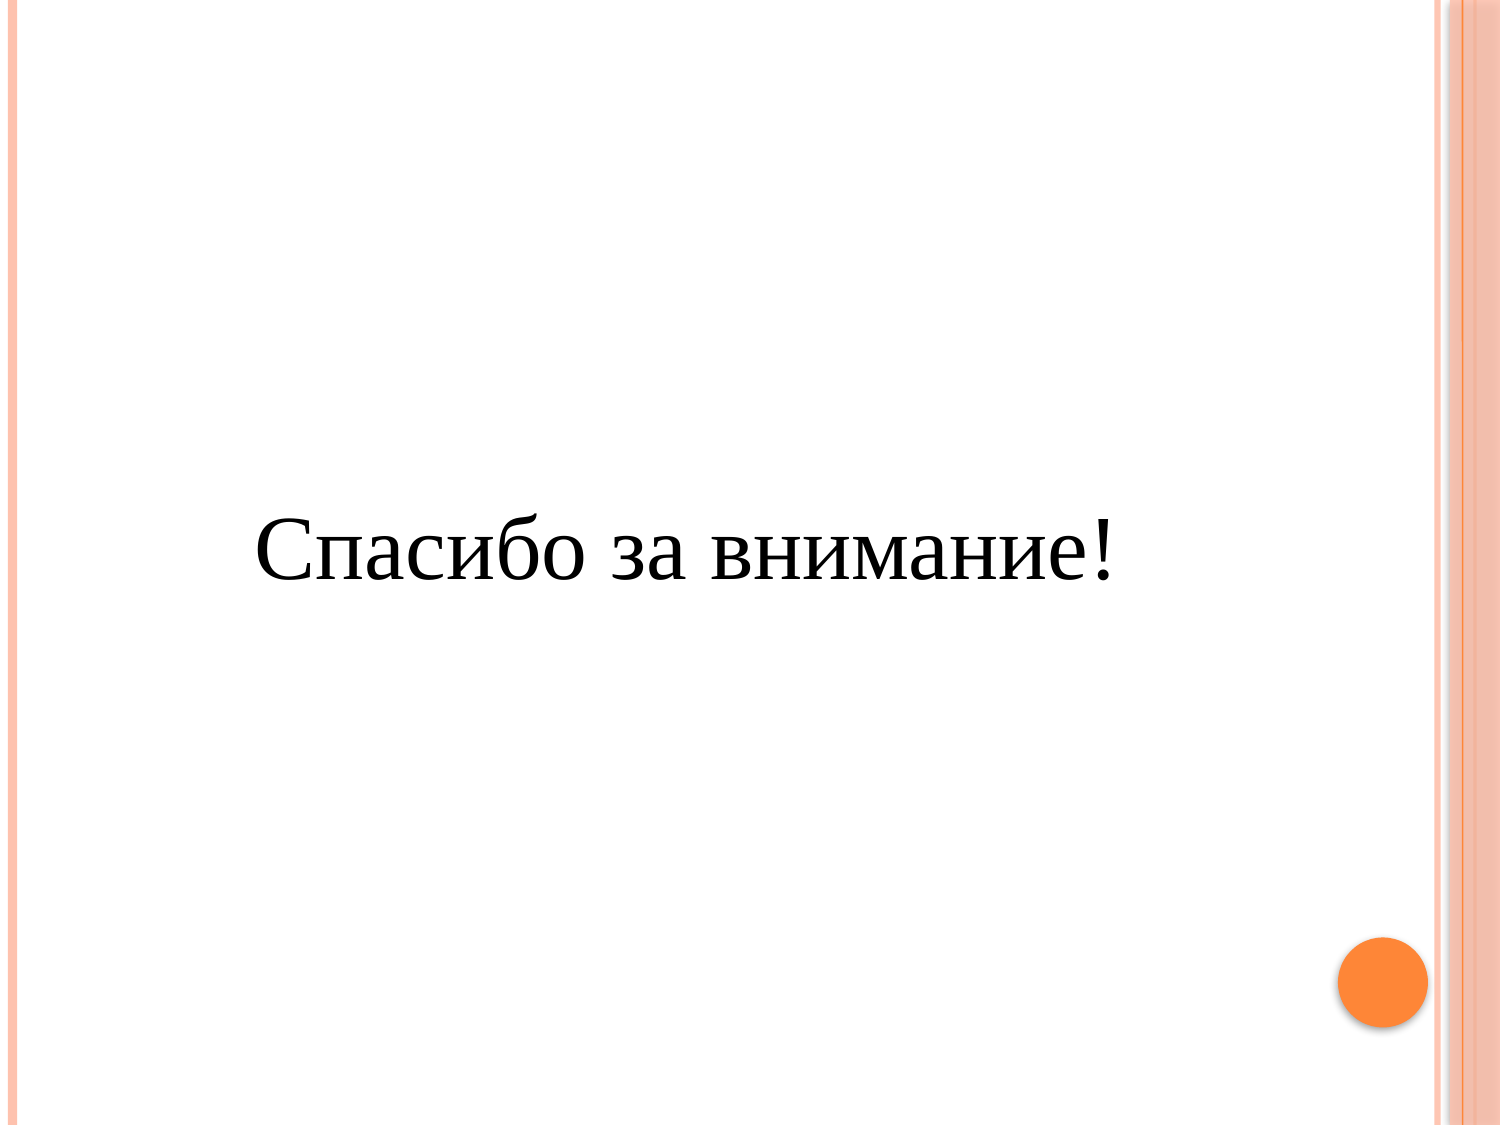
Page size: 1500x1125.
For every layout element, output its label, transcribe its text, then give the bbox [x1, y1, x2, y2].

list Спасибо за внимание! [75, 262, 1300, 1062]
